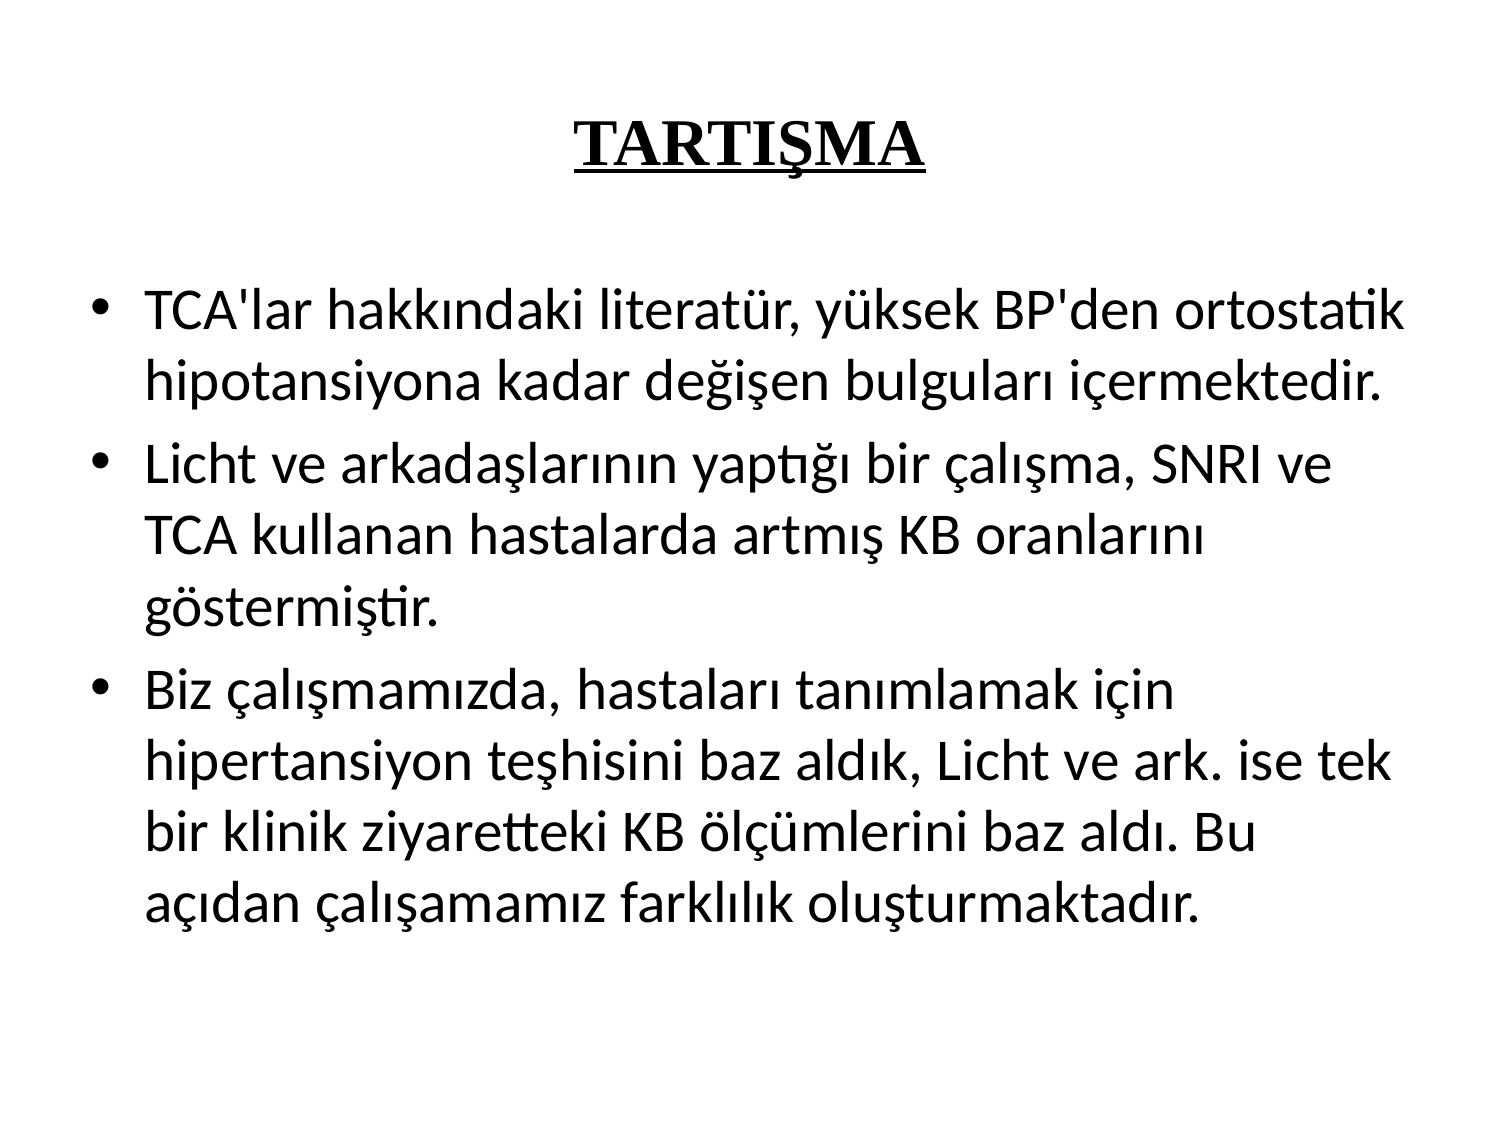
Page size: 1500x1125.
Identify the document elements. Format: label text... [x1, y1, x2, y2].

title TARTIŞMA [75, 45, 1425, 233]
list TCA'lar hakkındaki literatür, yüksek BP'den ortostatik hipotansiyona kadar değişen bulguları içermektedir. Licht ve arkadaşlarının yaptığı bir çalışma, SNRI ve TCA kullanan hastalarda artmış KB oranlarını göstermiştir. Biz çalışmamızda, hastaları tanımlamak için hipertansiyon teşhisini baz aldık, Licht ve ark. ise tek bir klinik ziyaretteki KB ölçümlerini baz aldı. Bu açıdan çalışamamız farklılık oluşturmaktadır. [75, 262, 1425, 1005]
